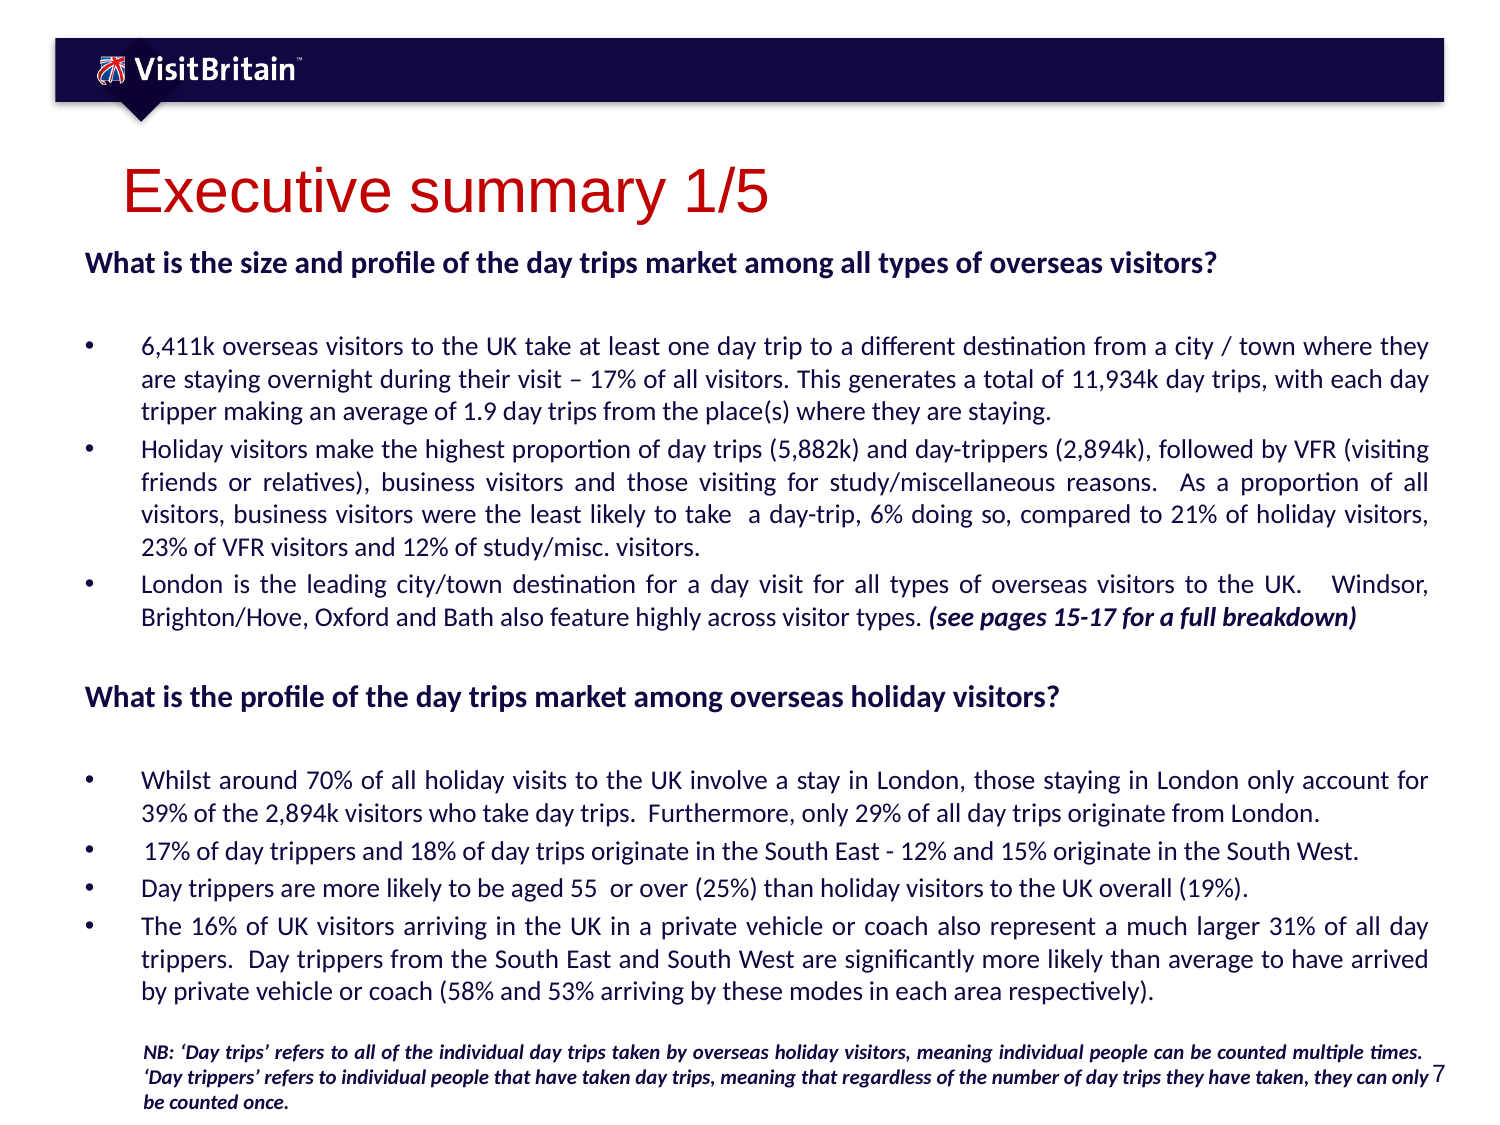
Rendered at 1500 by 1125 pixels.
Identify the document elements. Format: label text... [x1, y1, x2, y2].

text_box What is the size and profile of the day trips market among all types of overseas visitors? 6,411k overseas visitors to the UK take at least one day trip to a different destination from a city / town where they are staying overnight during their visit – 17% of all visitors. This generates a total of 11,934k day trips, with each day tripper making an average of 1.9 day trips from the place(s) where they are staying. Holiday visitors make the highest proportion of day trips (5,882k) and day-trippers (2,894k), followed by VFR (visiting friends or relatives), business visitors and those visiting for study/miscellaneous reasons. As a proportion of all visitors, business visitors were the least likely to take a day-trip, 6% doing so, compared to 21% of holiday visitors, 23% of VFR visitors and 12% of study/misc. visitors. London is the leading city/town destination for a day visit for all types of overseas visitors to the UK. Windsor, Brighton/Hove, Oxford and Bath also feature highly across visitor types. (see pages 15-17 for a full breakdown) What is the profile of the day trips market among overseas holiday visitors? Whilst around 70% of all holiday visits to the UK involve a stay in London, those staying in London only account for 39% of the 2,894k visitors who take day trips. Furthermore, only 29% of all day trips originate from London. 17% of day trippers and 18% of day trips originate in the South East - 12% and 15% originate in the South West. Day trippers are more likely to be aged 55 or over (25%) than holiday visitors to the UK overall (19%). The 16% of UK visitors arriving in the UK in a private vehicle or coach also represent a much larger 31% of all day trippers. Day trippers from the South East and South West are significantly more likely than average to have arrived by private vehicle or coach (58% and 53% arriving by these modes in each area respectively). [70, 234, 1445, 1025]
text_box NB: ‘Day trips’ refers to all of the individual day trips taken by overseas holiday visitors, meaning individual people can be counted multiple times. ‘Day trippers’ refers to individual people that have taken day trips, meaning that regardless of the number of day trips they have taken, they can only be counted once. [128, 1031, 1445, 1121]
picture [95, 56, 307, 88]
title Executive summary 1/5 [107, 143, 1445, 234]
